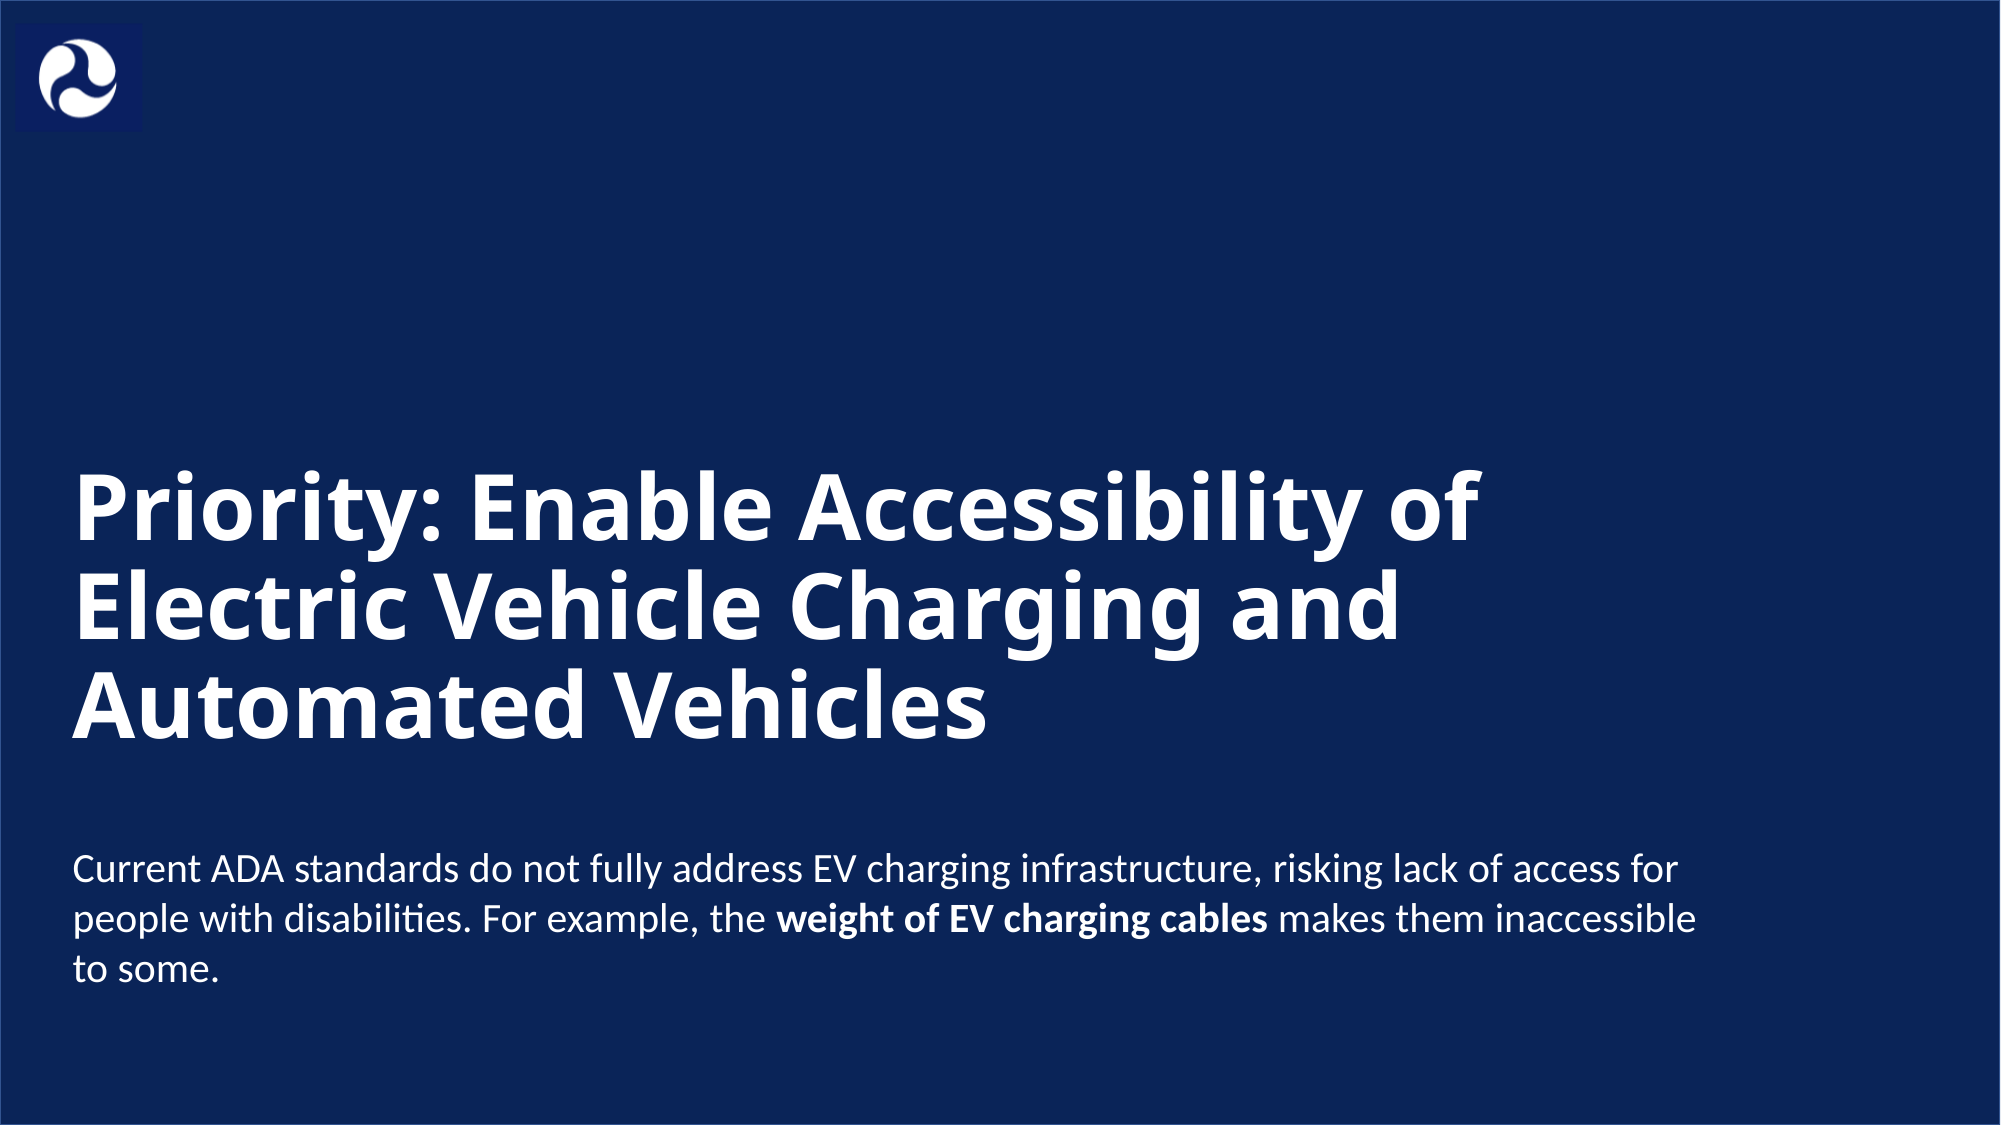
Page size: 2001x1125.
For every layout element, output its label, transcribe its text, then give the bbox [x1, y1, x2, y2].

title Priority: Enable Accessibility of Electric Vehicle Charging and Automated Vehicles [57, 453, 1783, 672]
text_box Current ADA standards do not fully address EV charging infrastructure, risking lack of access for people with disabilities. For example, the weight of EV charging cables makes them inaccessible to some. [57, 833, 1726, 999]
picture [15, 23, 143, 132]
